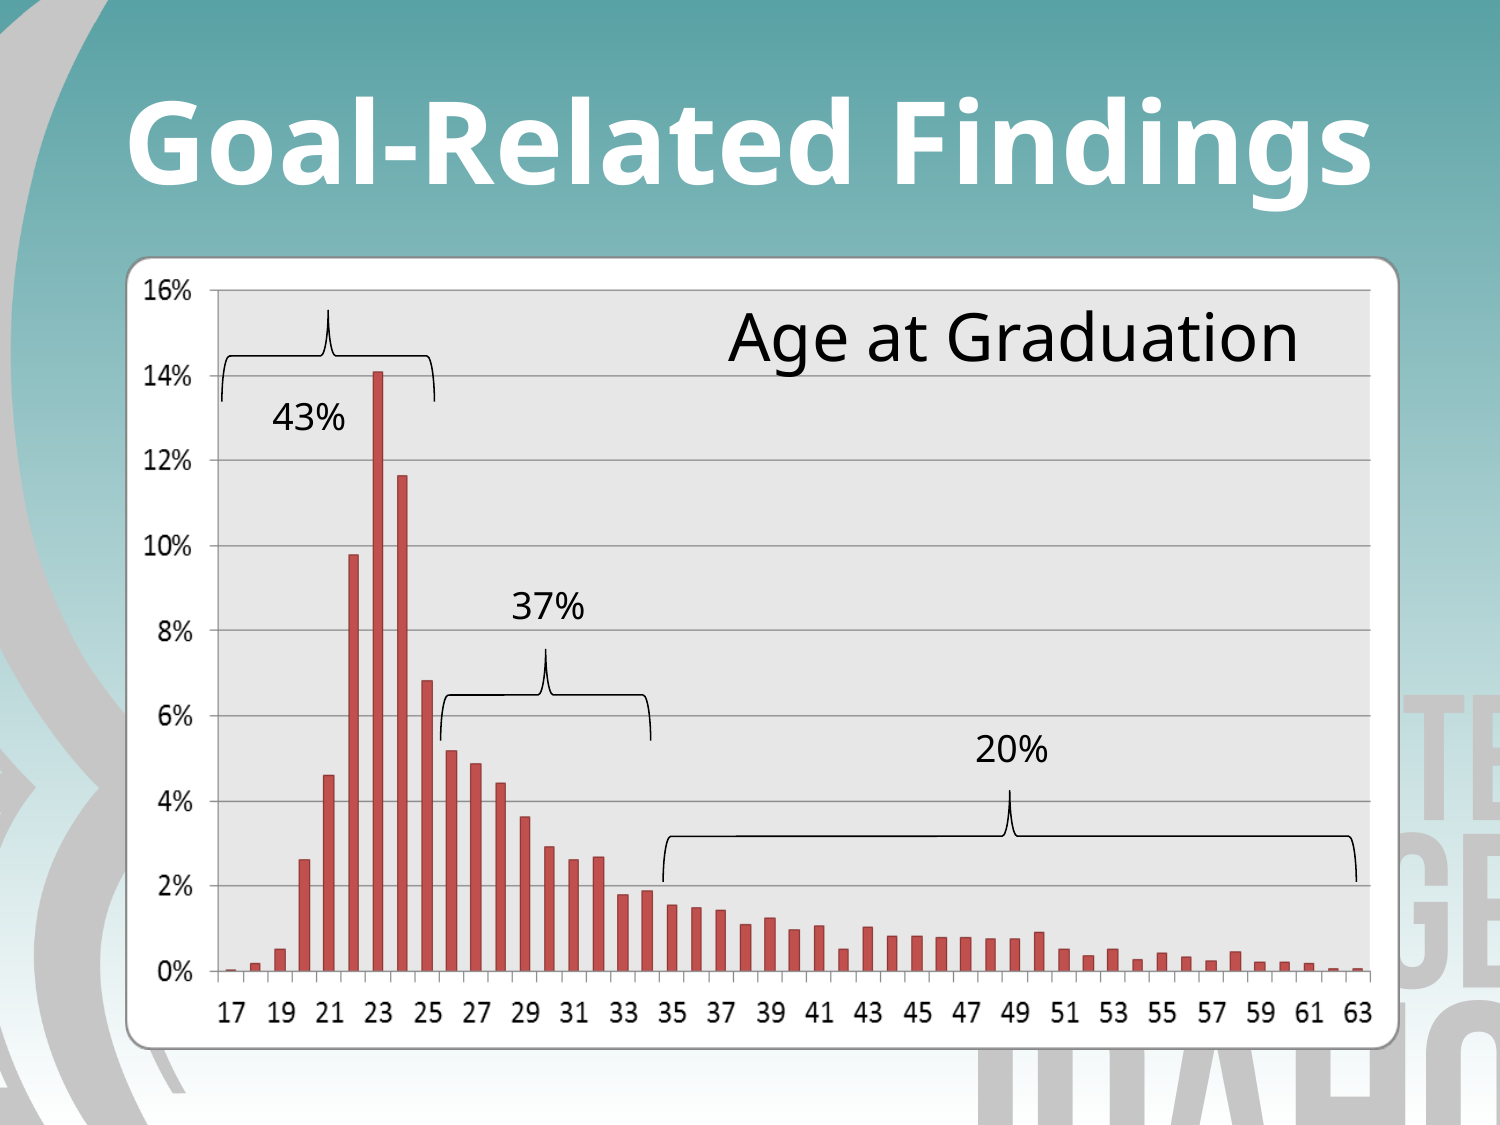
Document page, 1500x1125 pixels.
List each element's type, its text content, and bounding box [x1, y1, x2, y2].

picture [124, 256, 1401, 1051]
title Goal-Related Findings [75, 45, 1425, 233]
